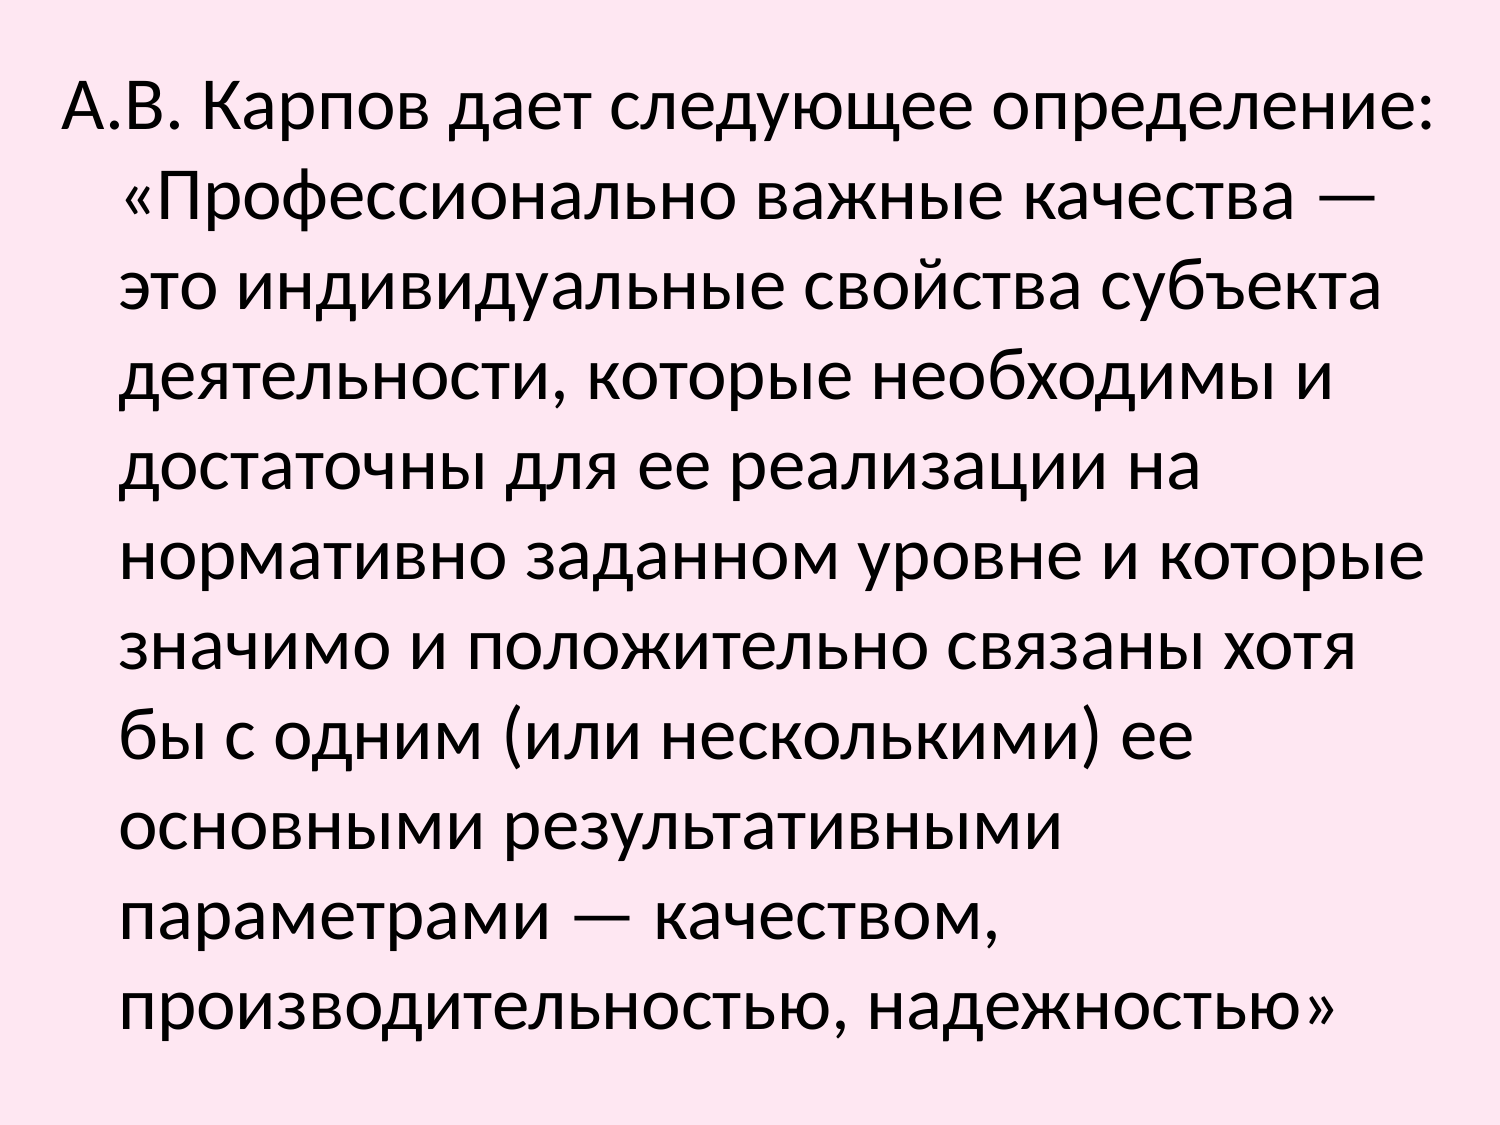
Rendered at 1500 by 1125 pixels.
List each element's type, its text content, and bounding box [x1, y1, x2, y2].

list А.В. Карпов дает следующее определение: «Профессионально важные качества — это индивидуальные свойства субъекта деятельности, которые необходимы и достаточны для ее реализации на нормативно заданном уровне и которые значимо и положительно связаны хотя бы с одним (или несколькими) ее основными результативными параметрами — качеством, производительностью, надежностью» [46, 46, 1477, 1005]
